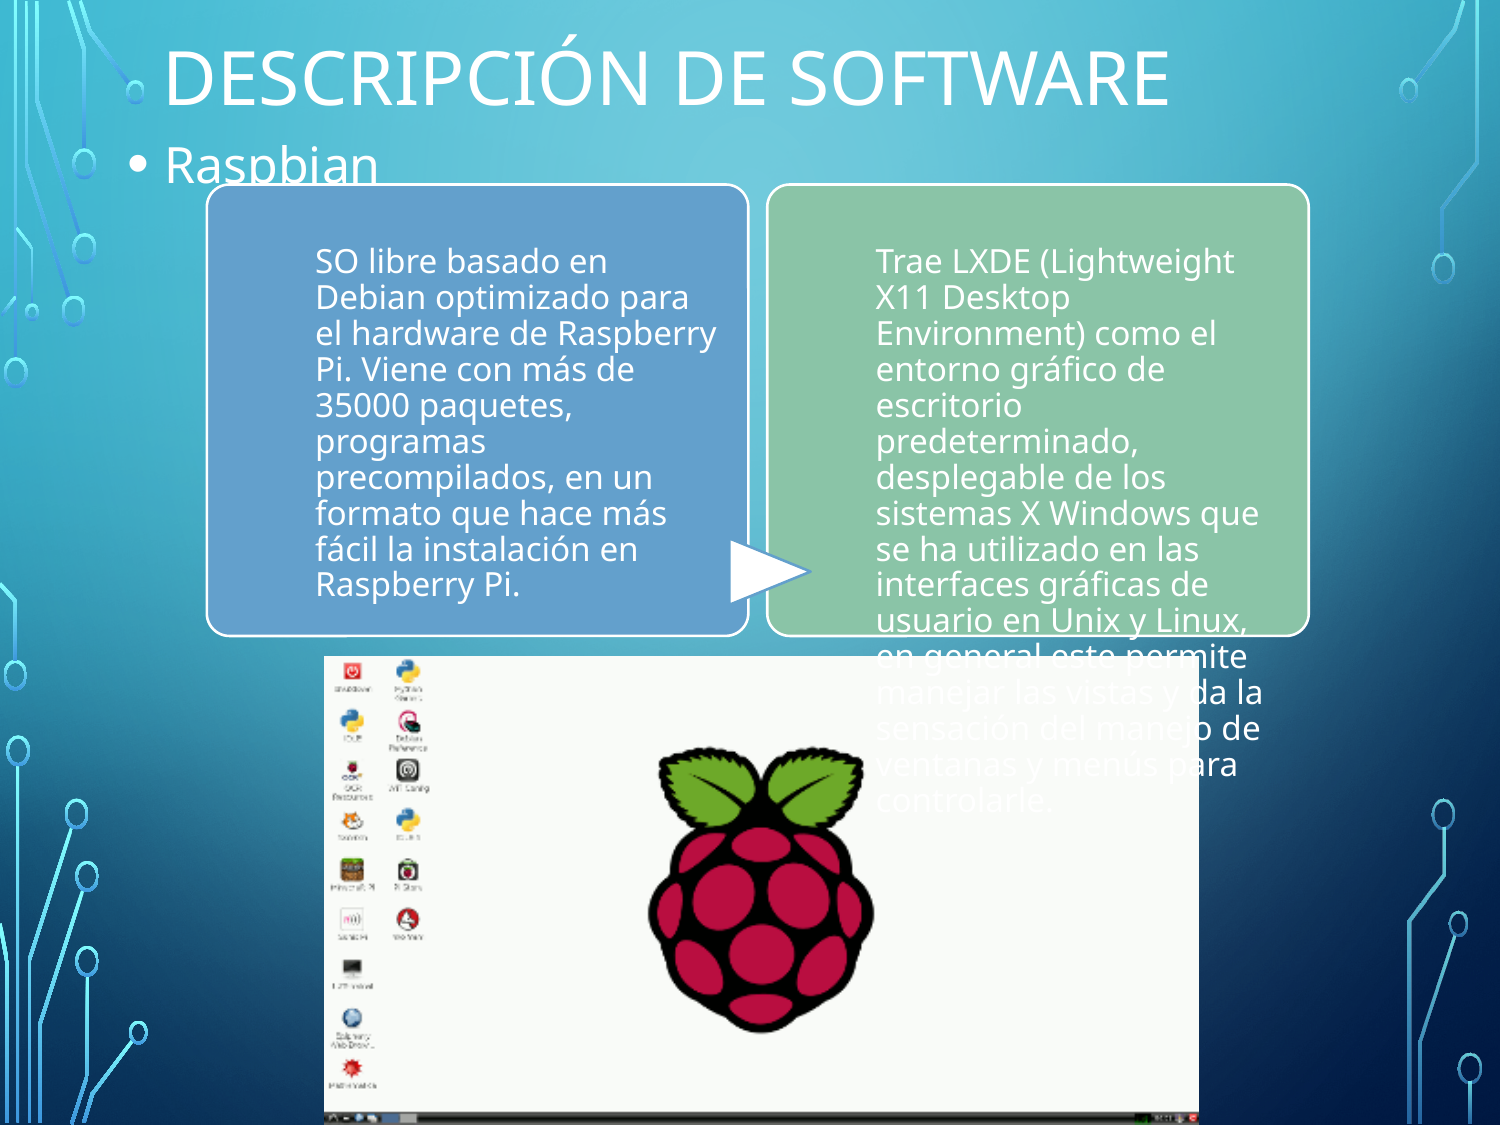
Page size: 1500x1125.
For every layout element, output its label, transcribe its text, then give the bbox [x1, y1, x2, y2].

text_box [206, 184, 1310, 637]
list Raspbian [112, 113, 1424, 695]
picture [324, 656, 1200, 1125]
title Descripción de Software [147, 0, 1367, 113]
